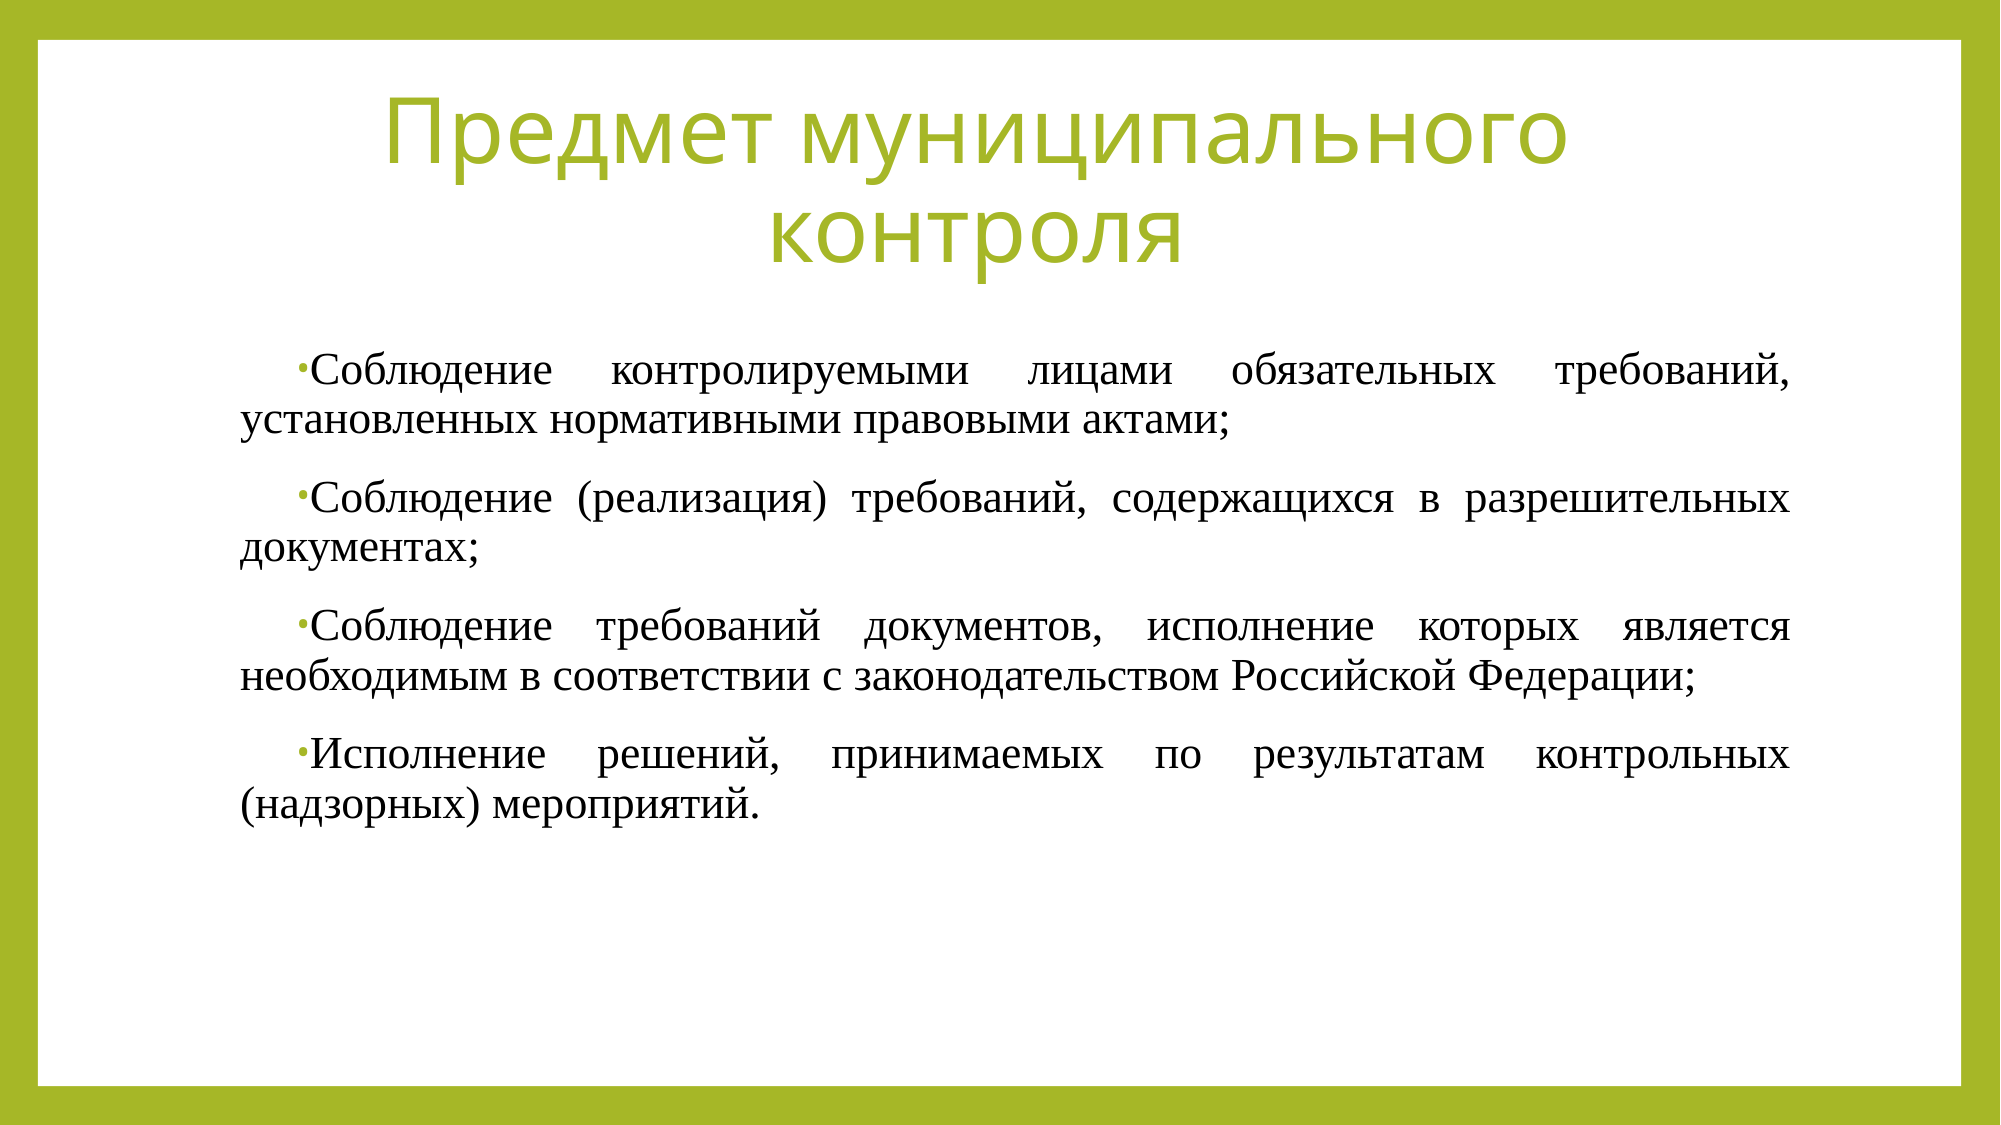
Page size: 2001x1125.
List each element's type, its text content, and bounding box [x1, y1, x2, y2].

title Предмет муниципального контроля [166, 71, 1787, 295]
list Соблюдение контролируемыми лицами обязательных требований, установленных нормативными правовыми актами; Соблюдение (реализация) требований, содержащихся в разрешительных документах; Соблюдение требований документов, исполнение которых является необходимым в соответствии с законодательством Российской Федерации; Исполнение решений, принимаемых по результатам контрольных (надзорных) мероприятий. [187, 337, 1808, 1000]
